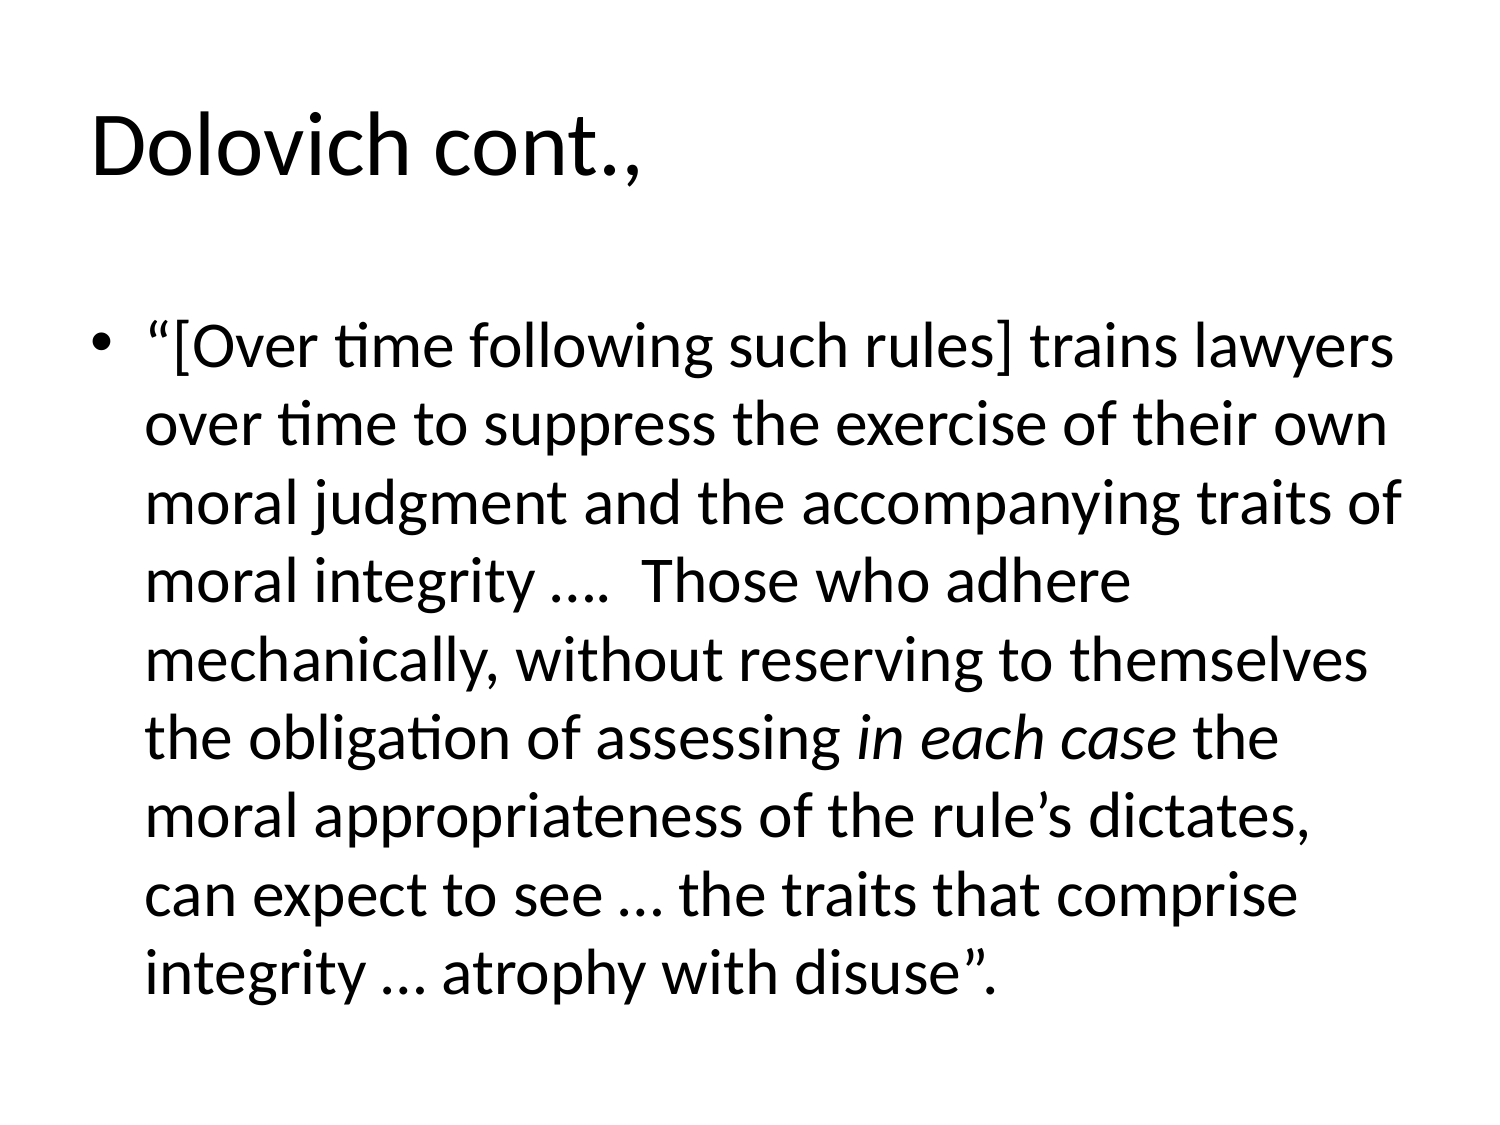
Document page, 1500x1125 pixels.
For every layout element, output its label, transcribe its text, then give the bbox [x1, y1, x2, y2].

list “[Over time following such rules] trains lawyers over time to suppress the exercise of their own moral judgment and the accompanying traits of moral integrity …. Those who adhere mechanically, without reserving to themselves the obligation of assessing in each case the moral appropriateness of the rule’s dictates, can expect to see … the traits that comprise integrity … atrophy with disuse”. [75, 294, 1425, 1088]
title Dolovich cont., [75, 45, 1425, 233]
